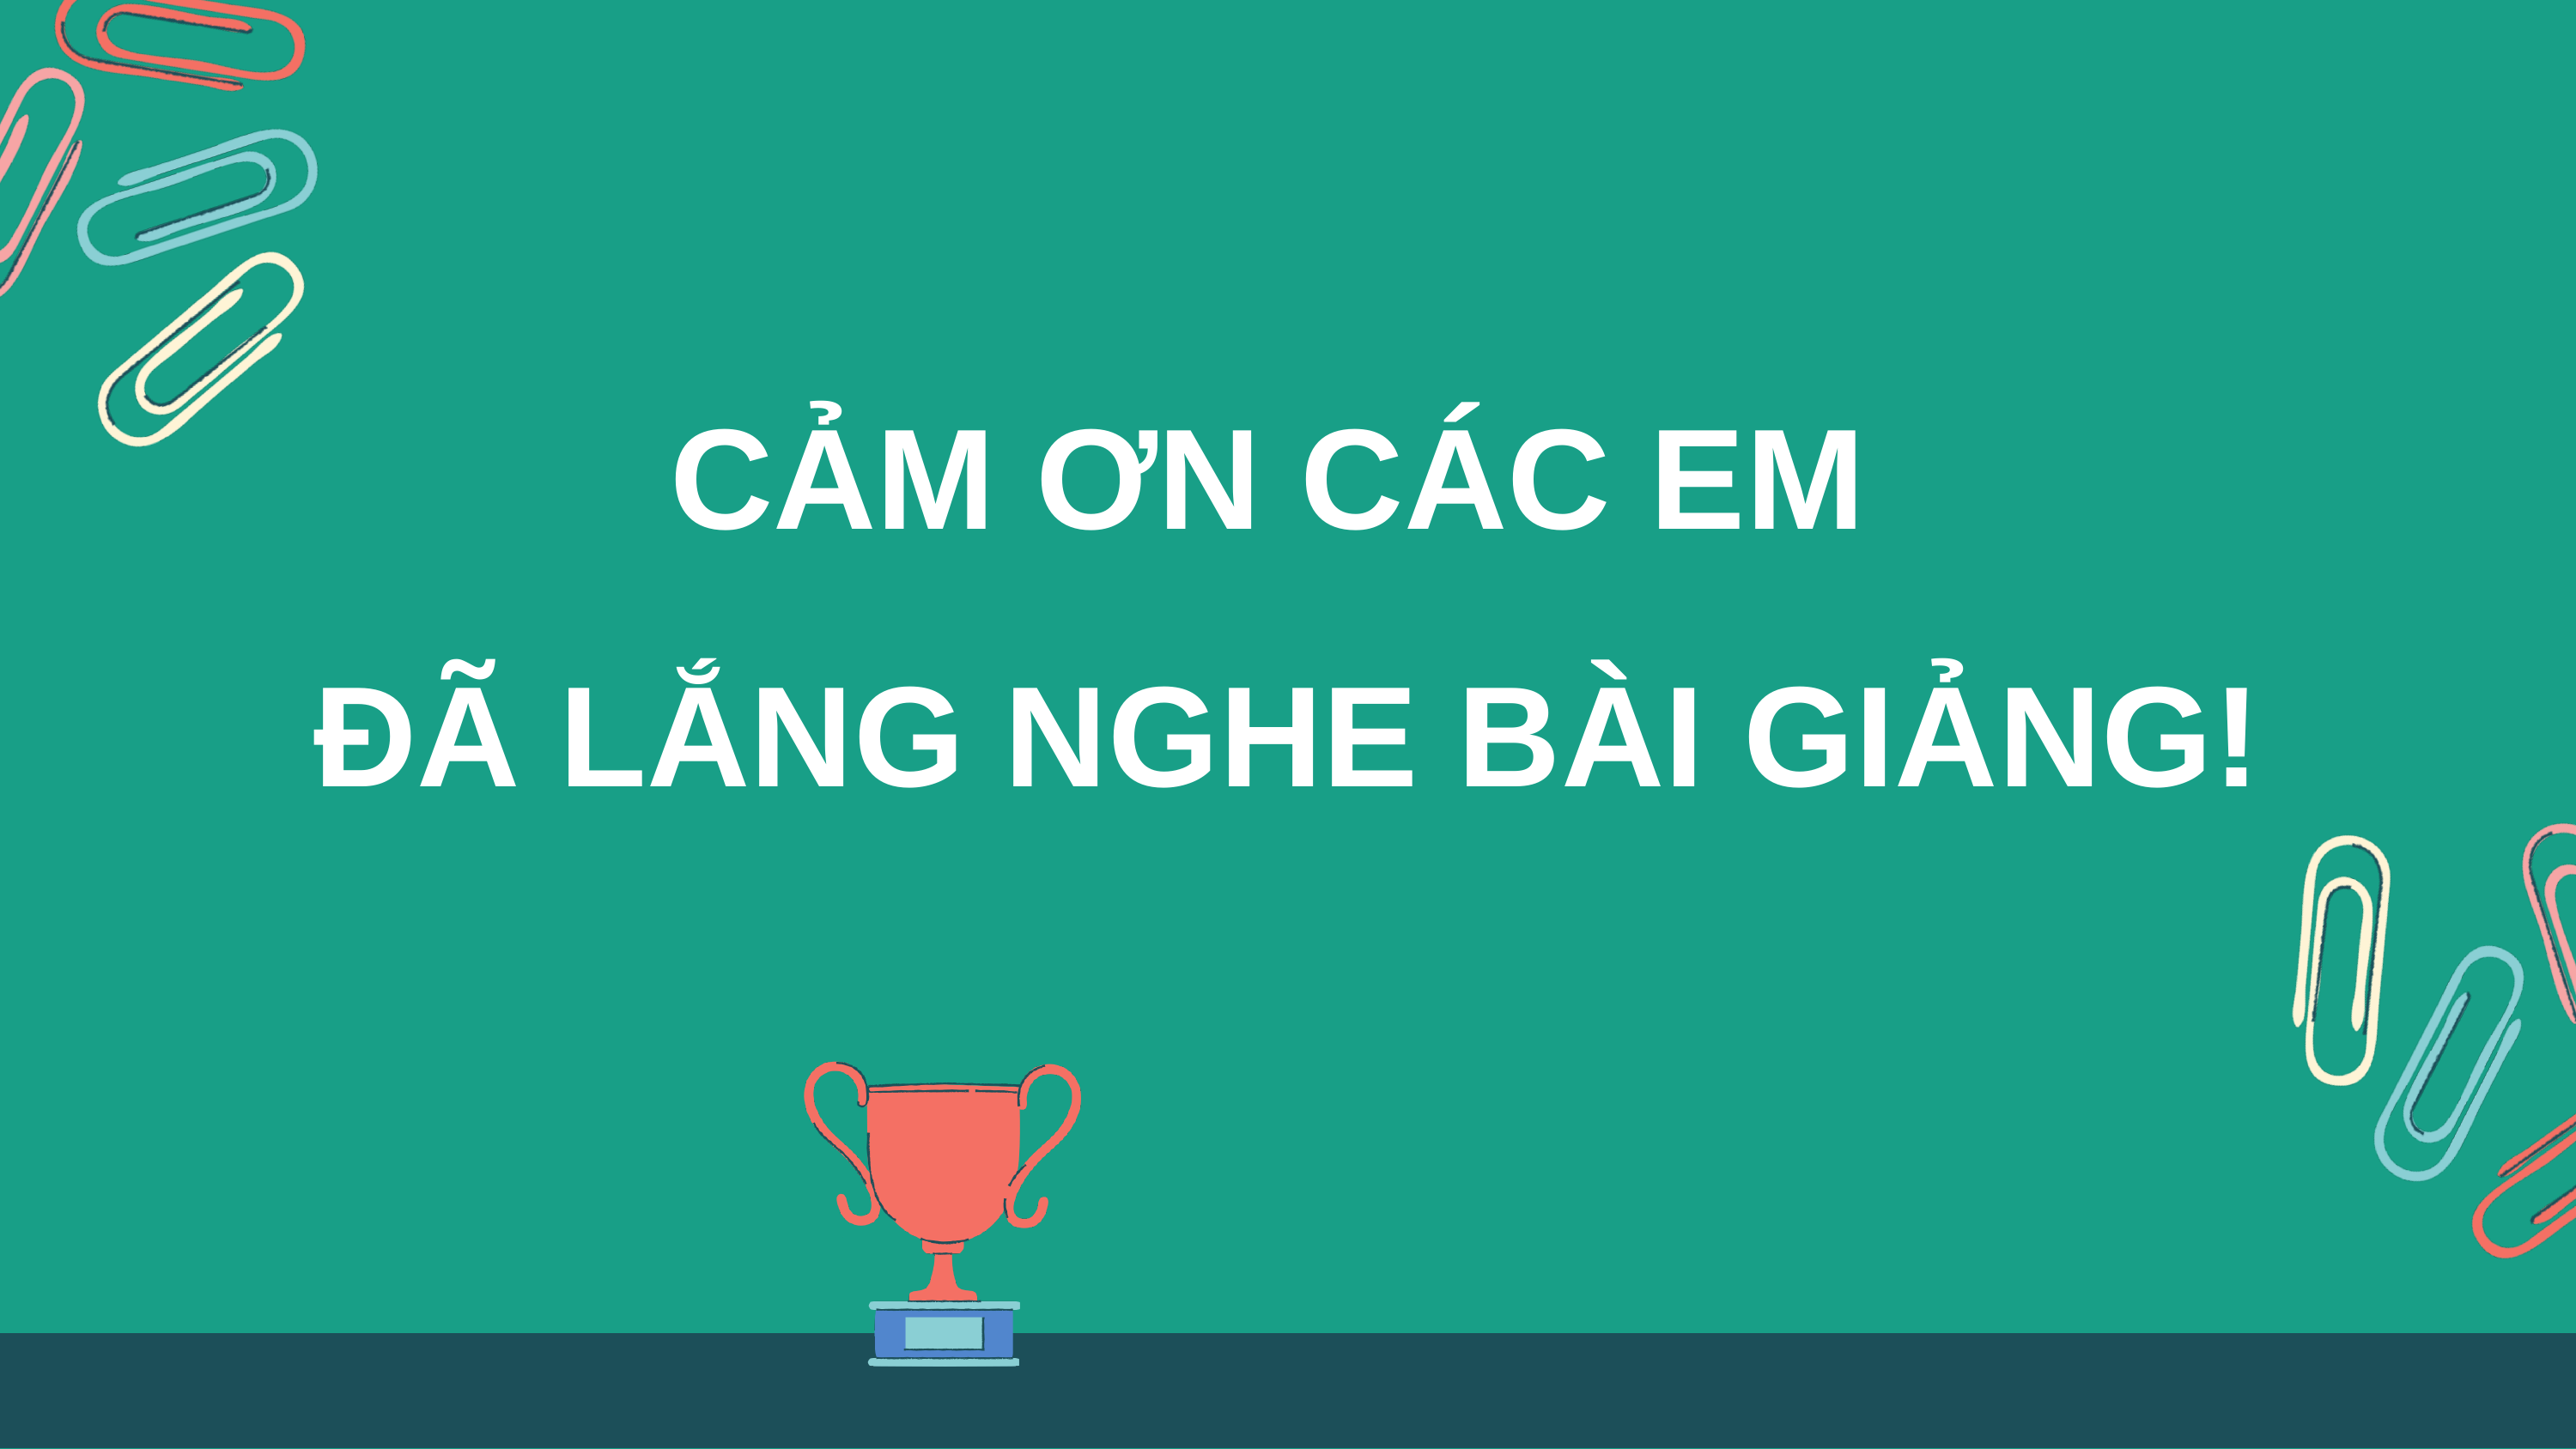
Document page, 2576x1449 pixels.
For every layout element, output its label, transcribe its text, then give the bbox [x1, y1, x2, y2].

picture [800, 1058, 1081, 1367]
picture [0, 0, 424, 490]
text_box CẢM ƠN CÁC EM ĐÃ LẮNG NGHE BÀI GIẢNG! [197, 300, 2378, 816]
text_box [0, 1332, 2576, 1449]
picture [2182, 725, 2576, 1314]
